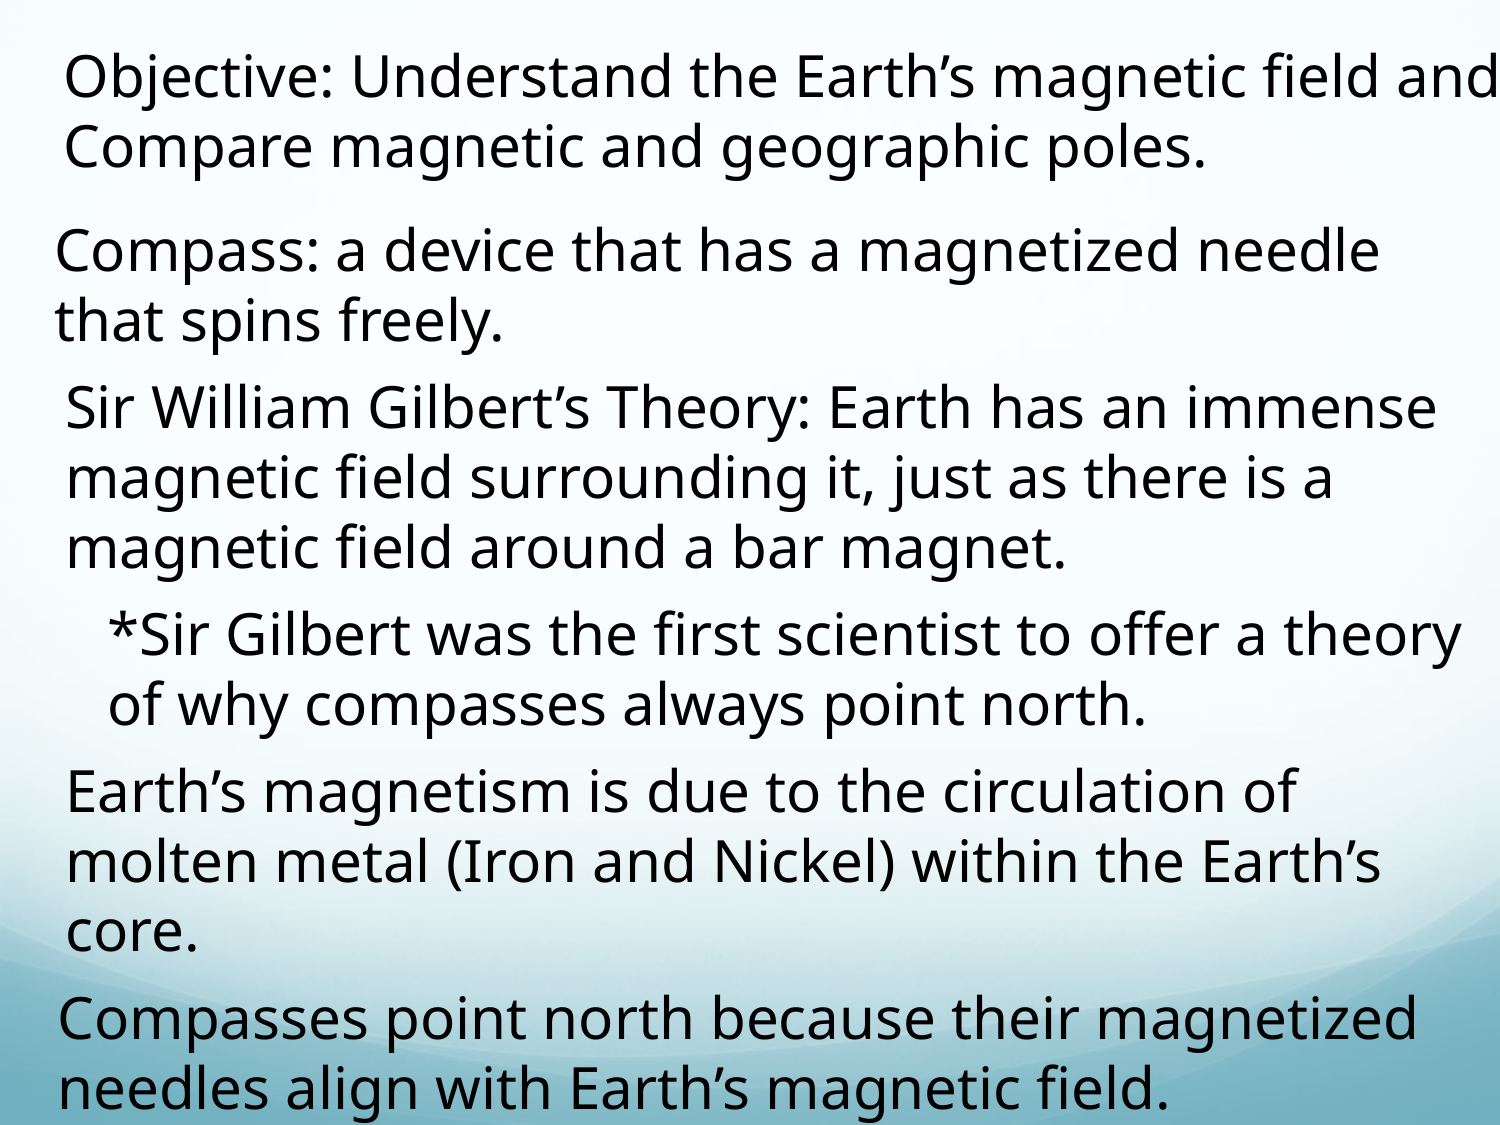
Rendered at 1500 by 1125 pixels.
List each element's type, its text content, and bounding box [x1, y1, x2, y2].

text_box Earth’s magnetism is due to the circulation of molten metal (Iron and Nickel) within the Earth’s core. [50, 746, 1398, 971]
text_box Objective: Understand the Earth’s magnetic field and Compare magnetic and geographic poles. [49, 32, 1500, 187]
text_box *Sir Gilbert was the first scientist to offer a theory of why compasses always point north. [92, 589, 1478, 745]
text_box Compasses point north because their magnetized needles align with Earth’s magnetic field. [42, 973, 1435, 1125]
text_box Sir William Gilbert’s Theory: Earth has an immense magnetic field surrounding it, just as there is a magnetic field around a bar magnet. [50, 362, 1470, 588]
text_box Compass: a device that has a magnetized needle that spins freely. [39, 205, 1413, 361]
